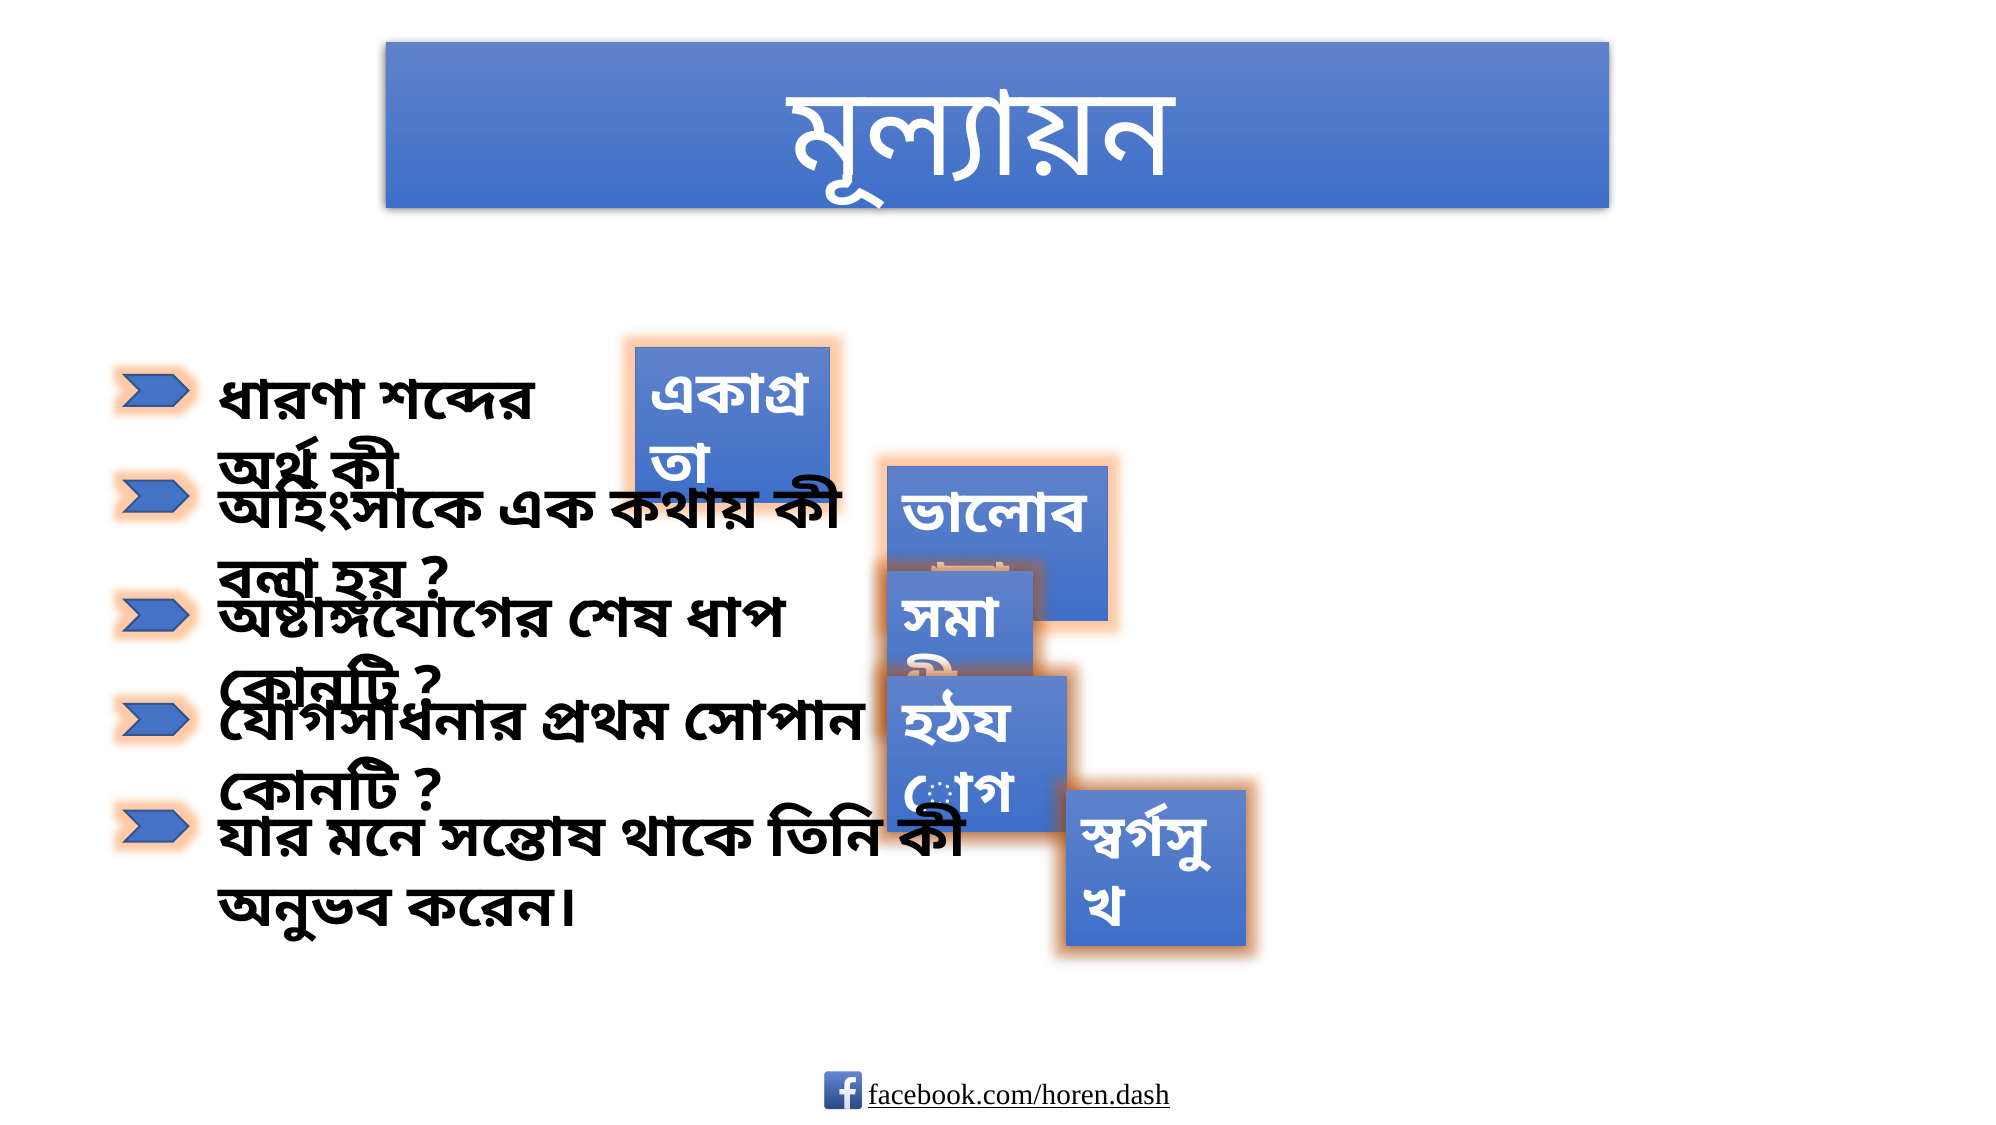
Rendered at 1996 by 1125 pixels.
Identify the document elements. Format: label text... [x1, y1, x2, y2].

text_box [819, 1066, 1392, 1119]
text_box সমাধী [887, 571, 1033, 657]
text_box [124, 790, 1067, 877]
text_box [124, 572, 888, 658]
text_box একাগ্রতা [635, 347, 830, 463]
text_box ভালোবাসা [887, 466, 1108, 621]
text_box স্বর্গসুখ [1066, 790, 1246, 946]
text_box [124, 463, 888, 549]
text_box হঠযোগ [887, 676, 1067, 790]
text_box মূল্যায়ন [385, 42, 1610, 208]
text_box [124, 353, 620, 440]
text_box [124, 674, 888, 761]
